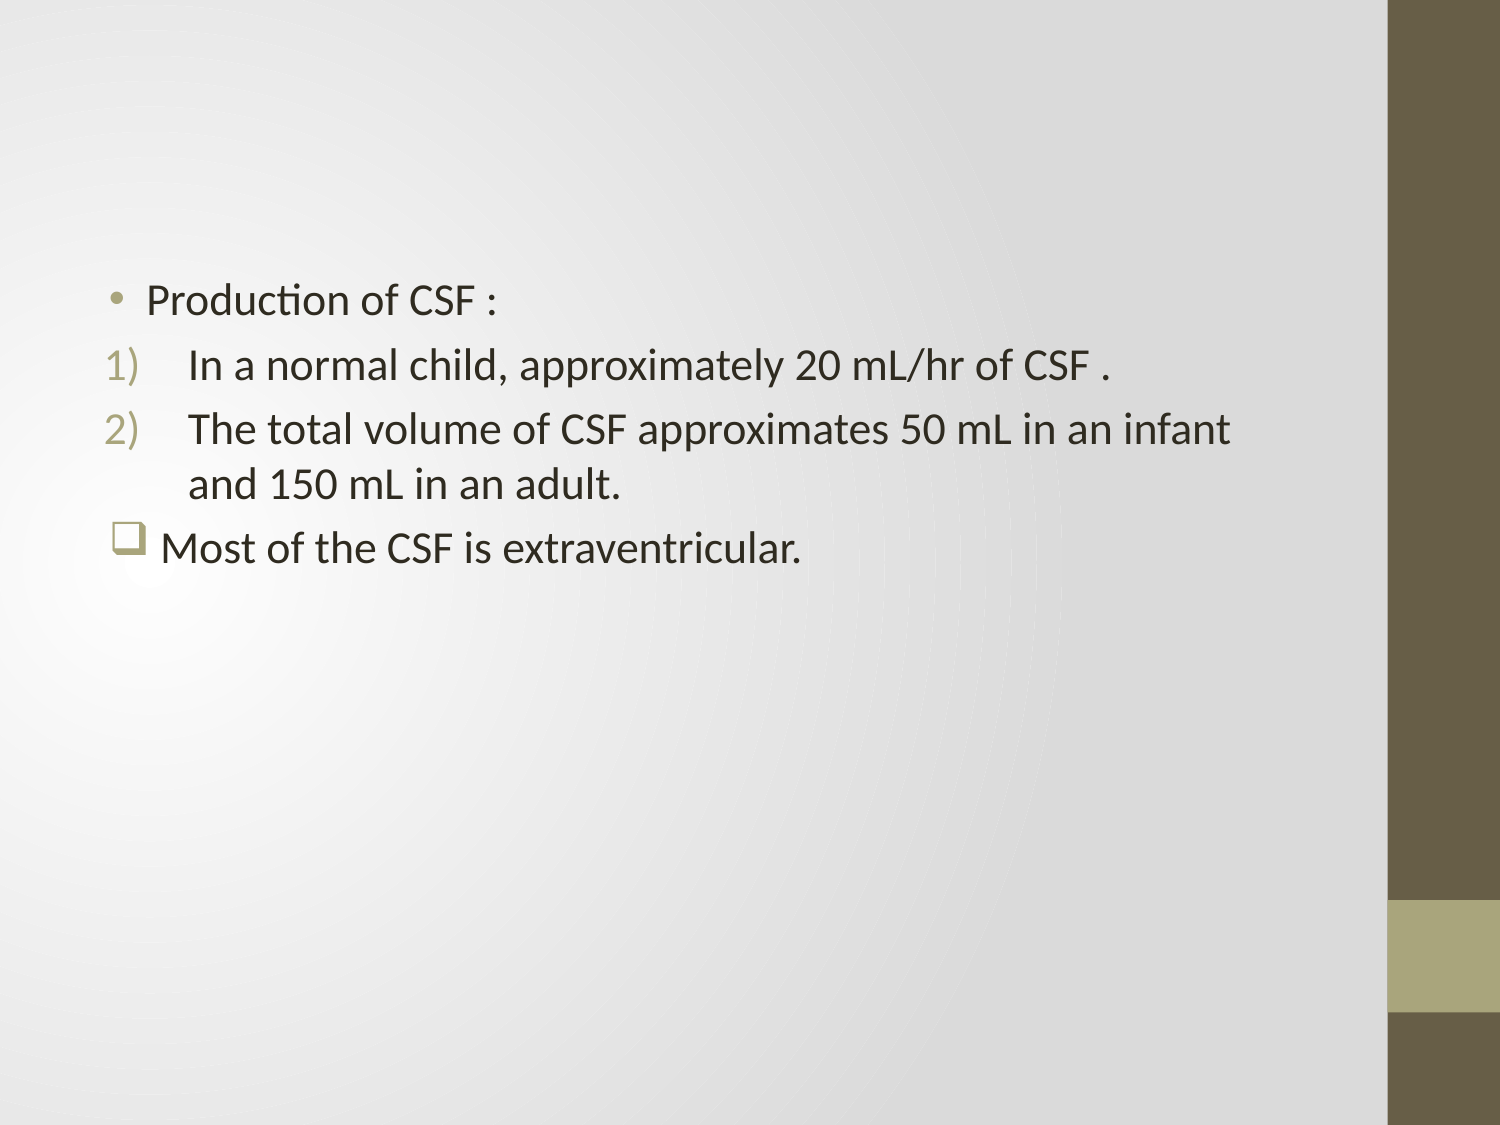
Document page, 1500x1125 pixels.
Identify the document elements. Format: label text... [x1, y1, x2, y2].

list Production of CSF : In a normal child, approximately 20 mL/hr of CSF . The total volume of CSF approximates 50 mL in an infant and 150 mL in an adult. Most of the CSF is extraventricular. [75, 262, 1325, 1050]
